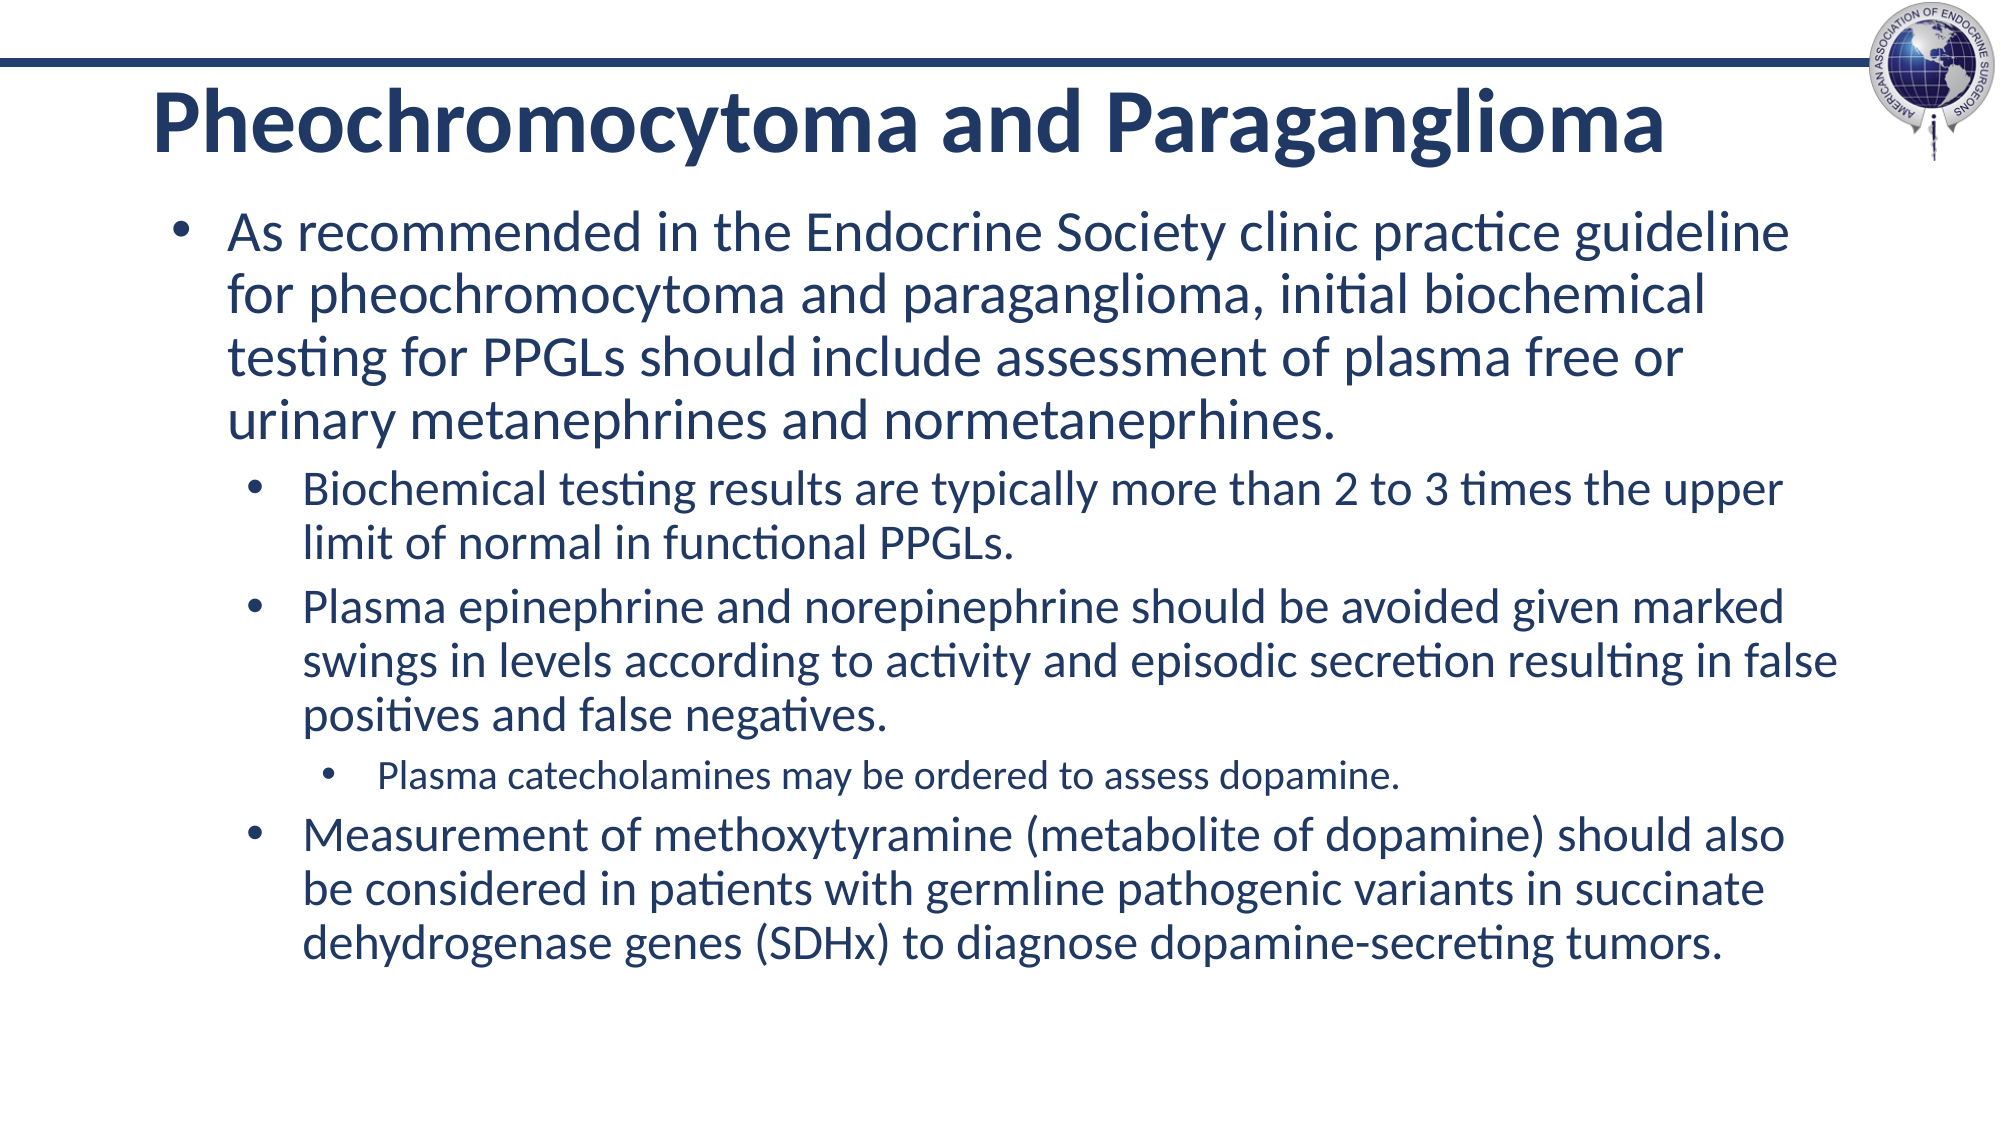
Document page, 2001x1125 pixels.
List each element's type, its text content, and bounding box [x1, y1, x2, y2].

title Pheochromocytoma and Paraganglioma [137, 14, 1863, 193]
picture [1866, 0, 2000, 162]
list As recommended in the Endocrine Society clinic practice guideline for pheochromocytoma and paraganglioma, initial biochemical testing for PPGLs should include assessment of plasma free or urinary metanephrines and normetaneprhines. Biochemical testing results are typically more than 2 to 3 times the upper limit of normal in functional PPGLs. Plasma epinephrine and norepinephrine should be avoided given marked swings in levels according to activity and episodic secretion resulting in false positives and false negatives. Plasma catecholamines may be ordered to assess dopamine. Measurement of methoxytyramine (metabolite of dopamine) should also be considered in patients with germline pathogenic variants in succinate dehydrogenase genes (SDHx) to diagnose dopamine-secreting tumors. [137, 193, 1863, 1066]
